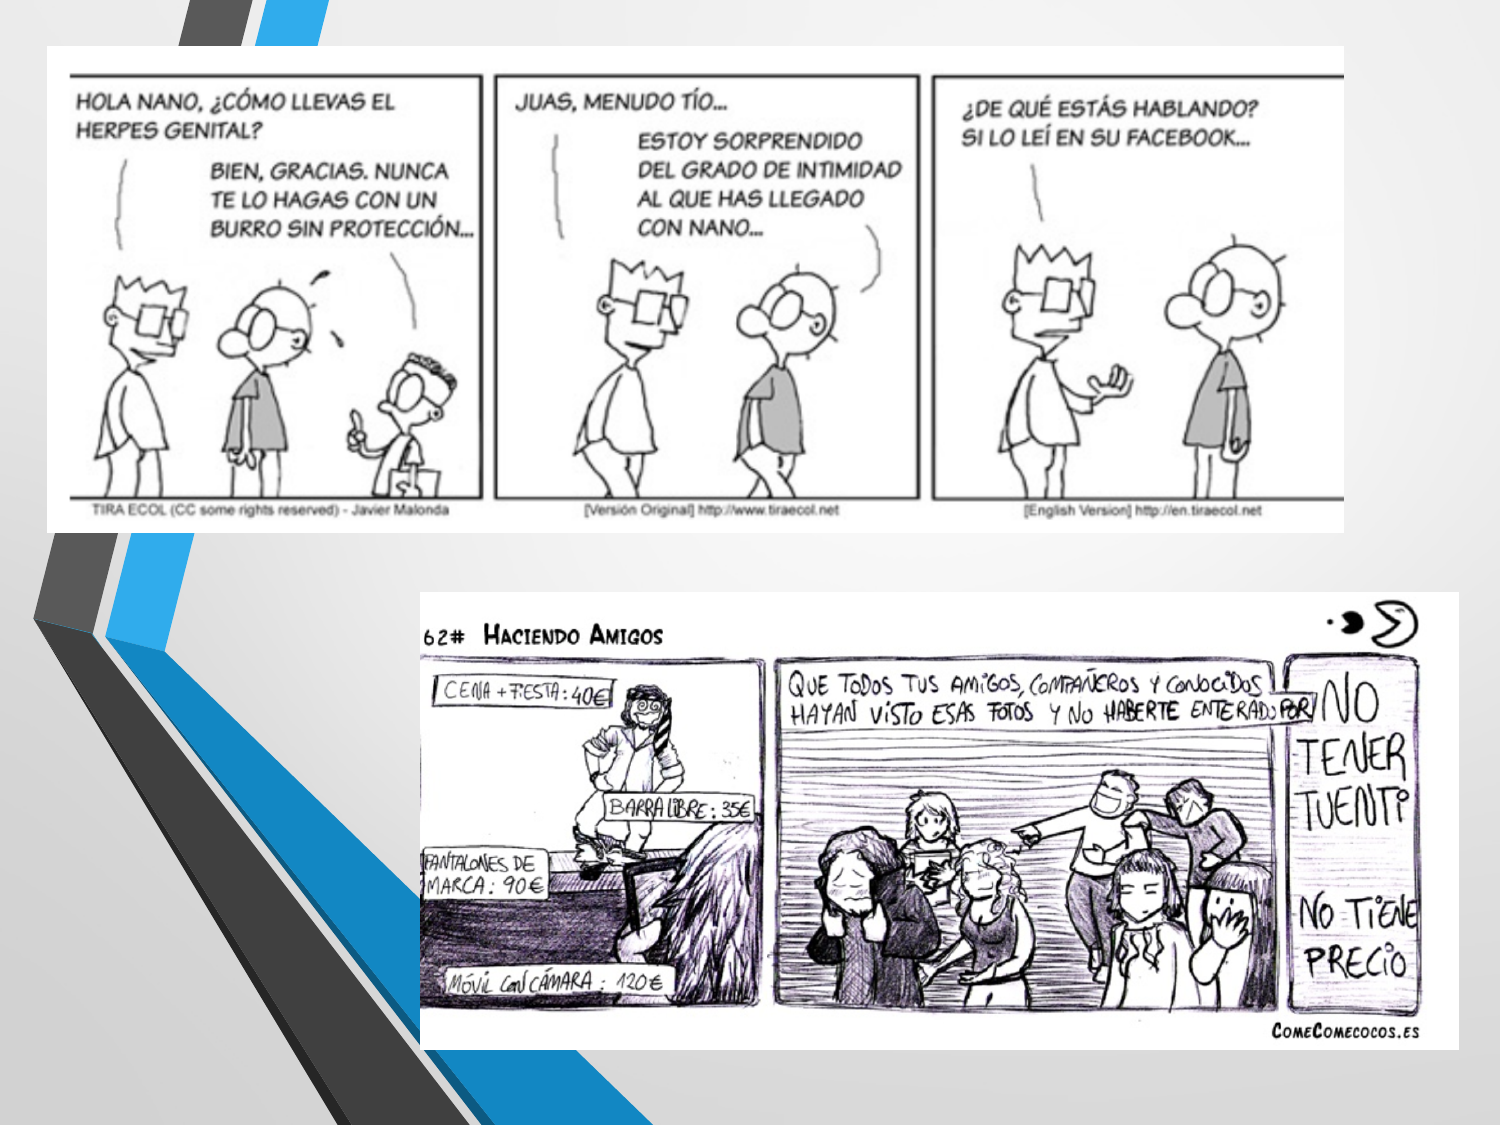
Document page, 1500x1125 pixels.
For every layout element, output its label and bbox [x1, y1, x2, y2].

picture [47, 46, 1344, 534]
picture [419, 591, 1460, 1051]
